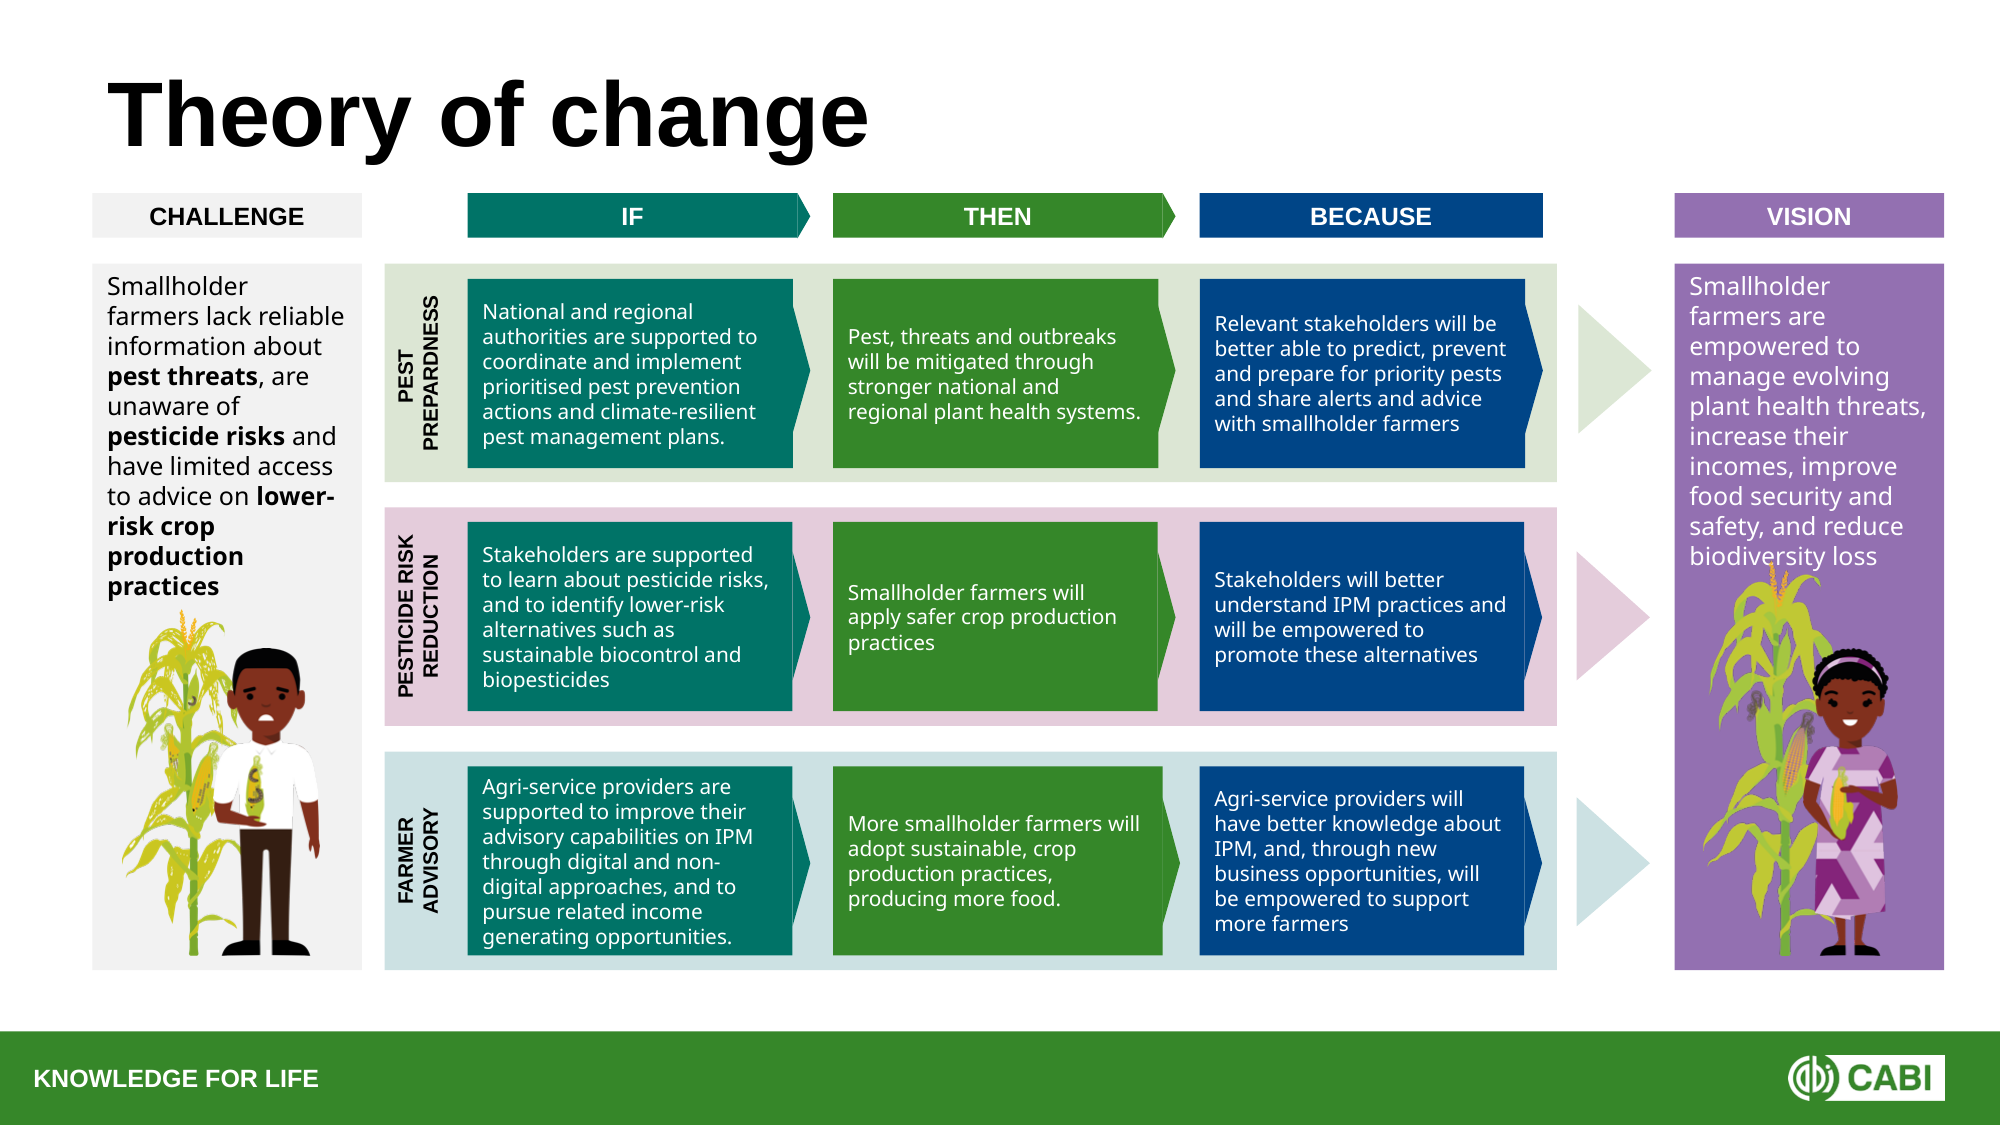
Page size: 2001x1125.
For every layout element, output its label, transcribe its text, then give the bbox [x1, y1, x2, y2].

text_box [467, 278, 811, 469]
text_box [833, 521, 1176, 712]
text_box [467, 521, 811, 712]
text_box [467, 193, 811, 239]
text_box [1199, 766, 1543, 956]
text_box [1674, 193, 1945, 971]
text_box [384, 507, 1557, 726]
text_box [92, 193, 362, 971]
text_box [384, 751, 1557, 971]
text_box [833, 278, 1176, 469]
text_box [467, 766, 811, 956]
text_box BECAUSE [1199, 193, 1543, 238]
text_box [833, 193, 1176, 239]
picture [122, 609, 320, 956]
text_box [1199, 521, 1543, 712]
title Theory of change [92, 59, 1818, 184]
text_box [1199, 278, 1543, 469]
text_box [384, 263, 1557, 483]
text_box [833, 766, 1181, 956]
picture [1788, 1055, 1945, 1101]
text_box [1576, 304, 1652, 927]
